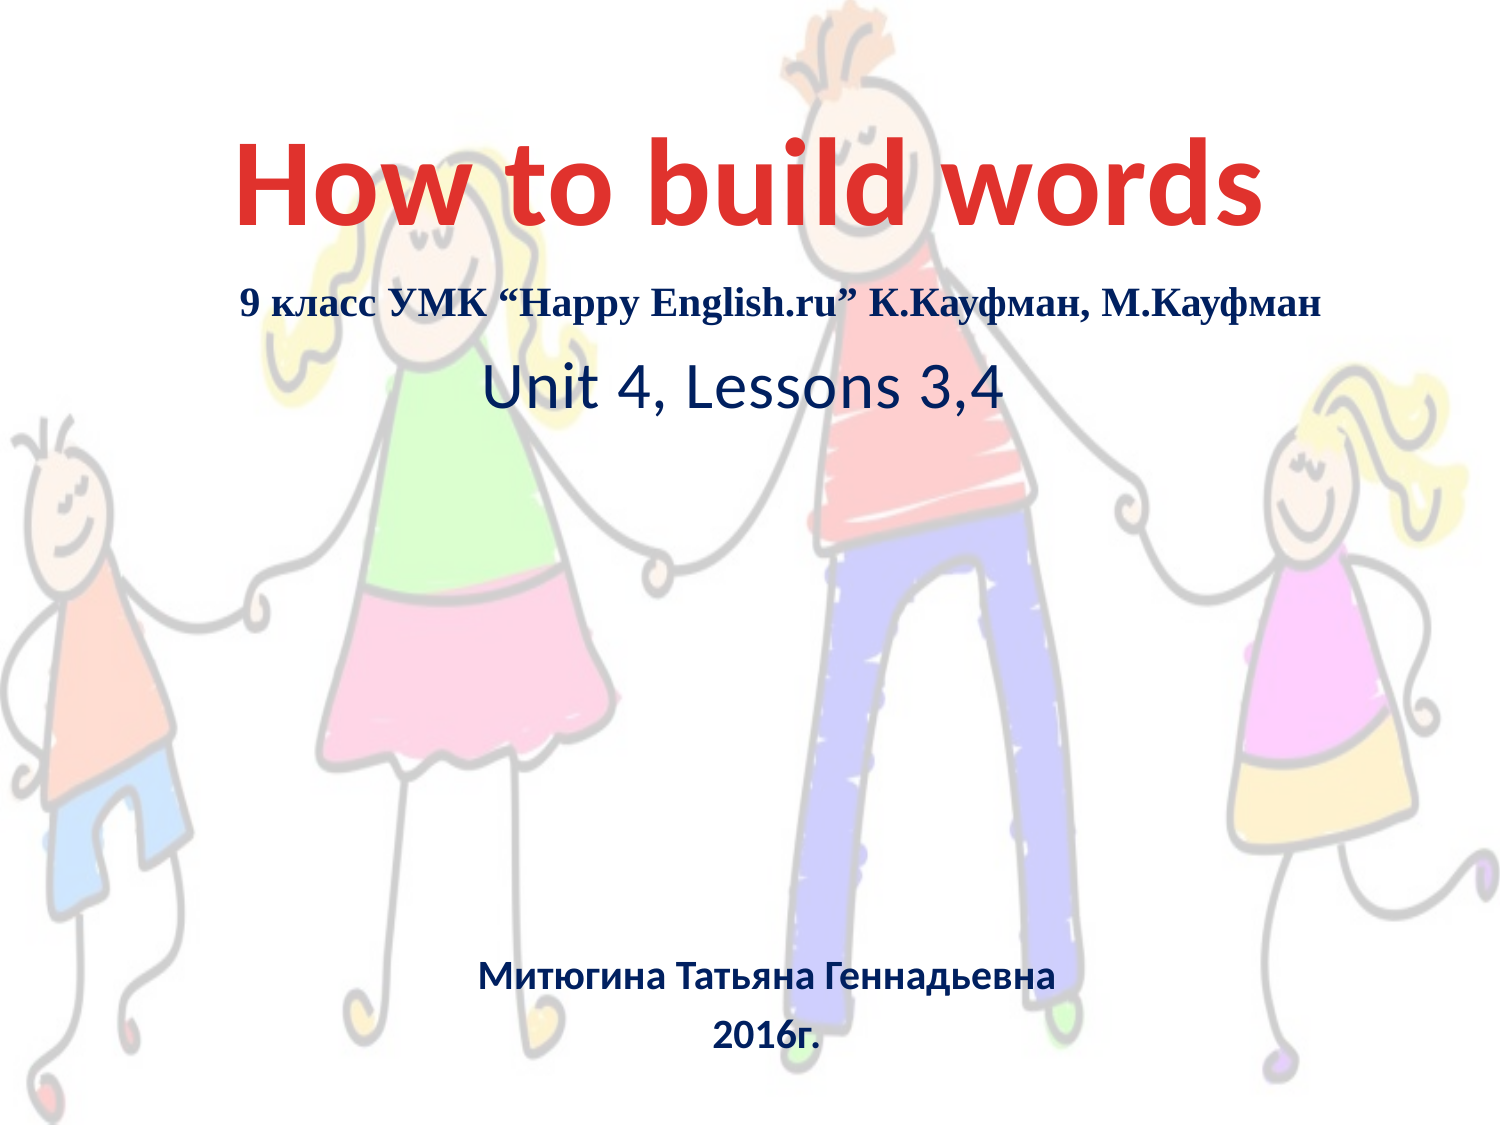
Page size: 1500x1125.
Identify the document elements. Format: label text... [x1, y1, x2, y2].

text_box Митюгина Татьяна Геннадьевна 2016г. [242, 940, 1292, 1082]
text_box 9 класс УМК “Happy English.ru” К.Кауфман, М.Кауфман [140, 267, 1421, 332]
subtitle Unit 4, Lessons 3,4 [218, 334, 1269, 622]
title How to build words [112, 54, 1388, 296]
